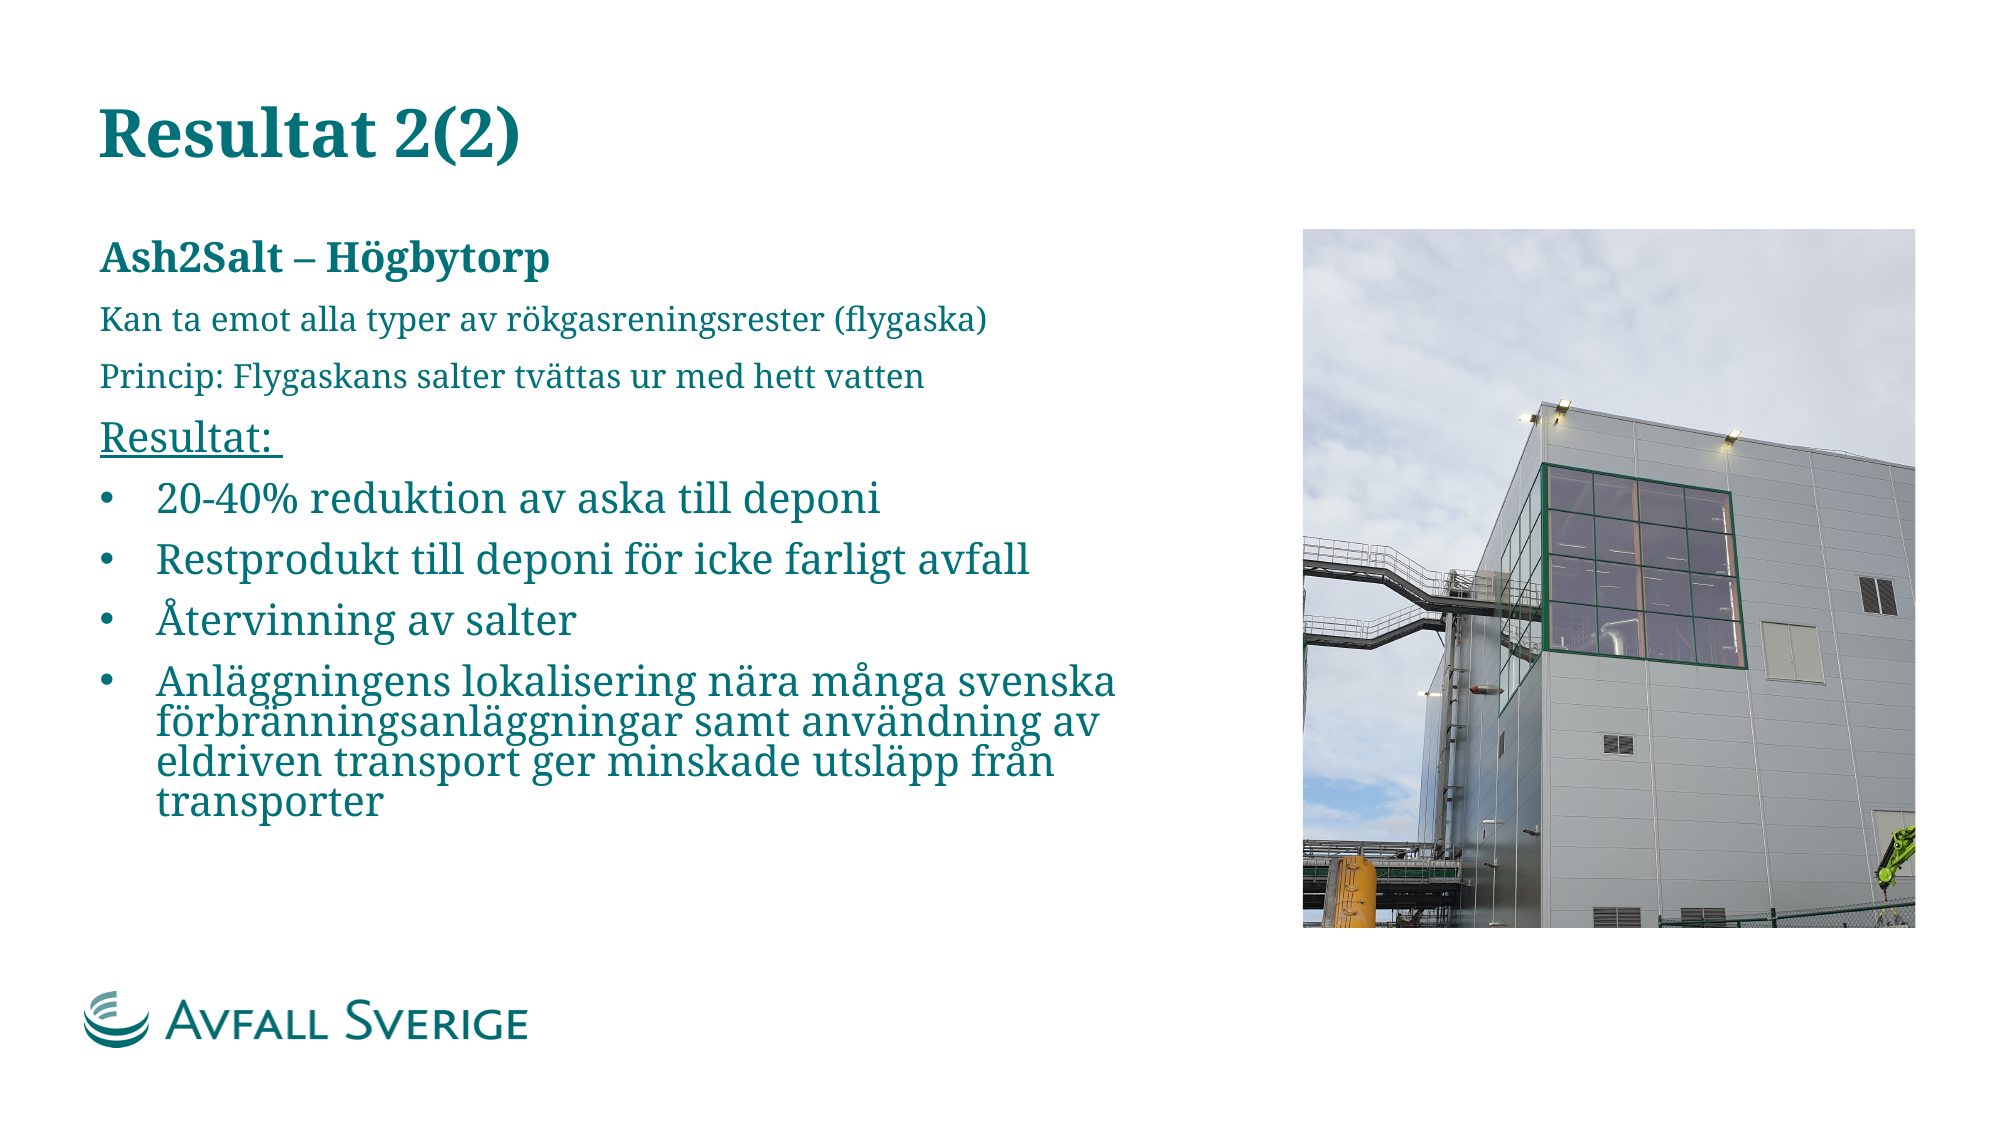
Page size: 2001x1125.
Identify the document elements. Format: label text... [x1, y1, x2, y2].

title Resultat 2(2) [83, 84, 1235, 189]
list Ash2Salt – Högbytorp​​ Kan ta emot alla typer av rökgasreningsrester (flygaska) Princip: Flygaskans salter tvättas ur med hett vatten Resultat: 20-40% reduktion av aska till deponi Restprodukt till deponi för icke farligt avfall Återvinning av salter Anläggningens lokalisering nära många svenska förbränningsanläggningar samt användning av eldriven transport ger minskade utsläpp från transporter [84, 229, 1235, 928]
picture [1302, 229, 1916, 928]
picture [84, 991, 528, 1048]
